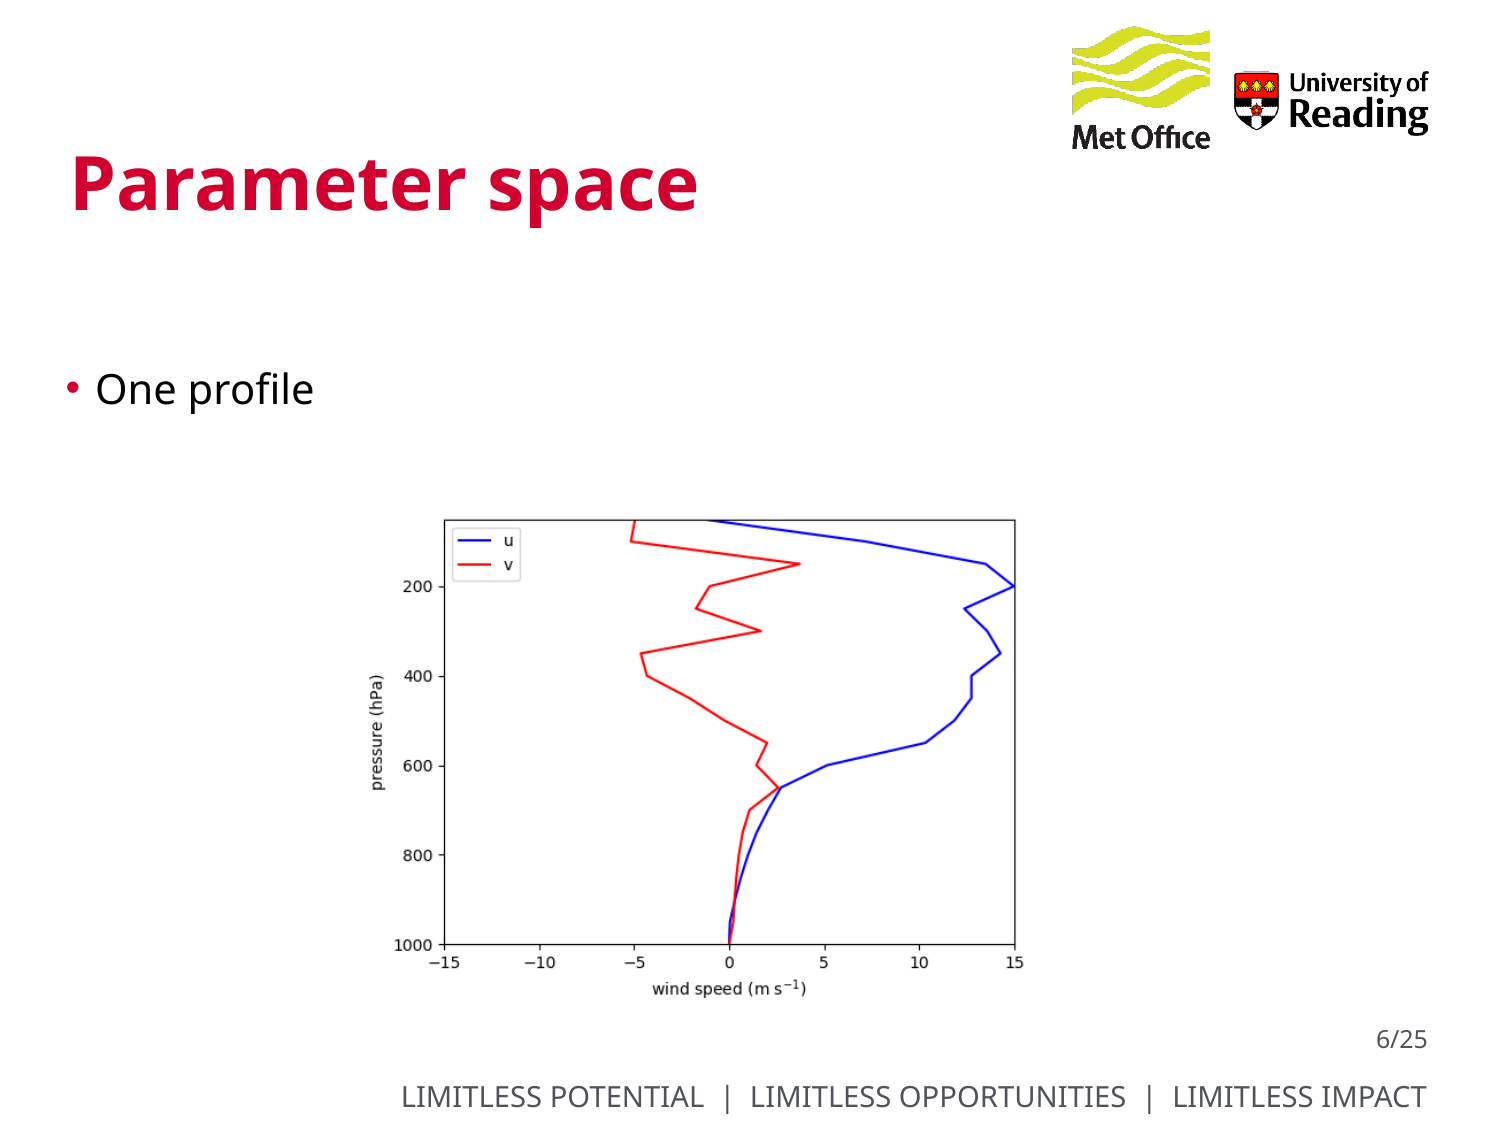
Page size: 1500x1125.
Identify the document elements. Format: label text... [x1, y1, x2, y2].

title Parameter space [69, 125, 1428, 226]
slide_number 6/25 [1316, 1023, 1428, 1065]
picture [352, 453, 1088, 1006]
picture [1234, 71, 1429, 136]
list One profile [65, 362, 1424, 1097]
picture [1068, 16, 1211, 125]
